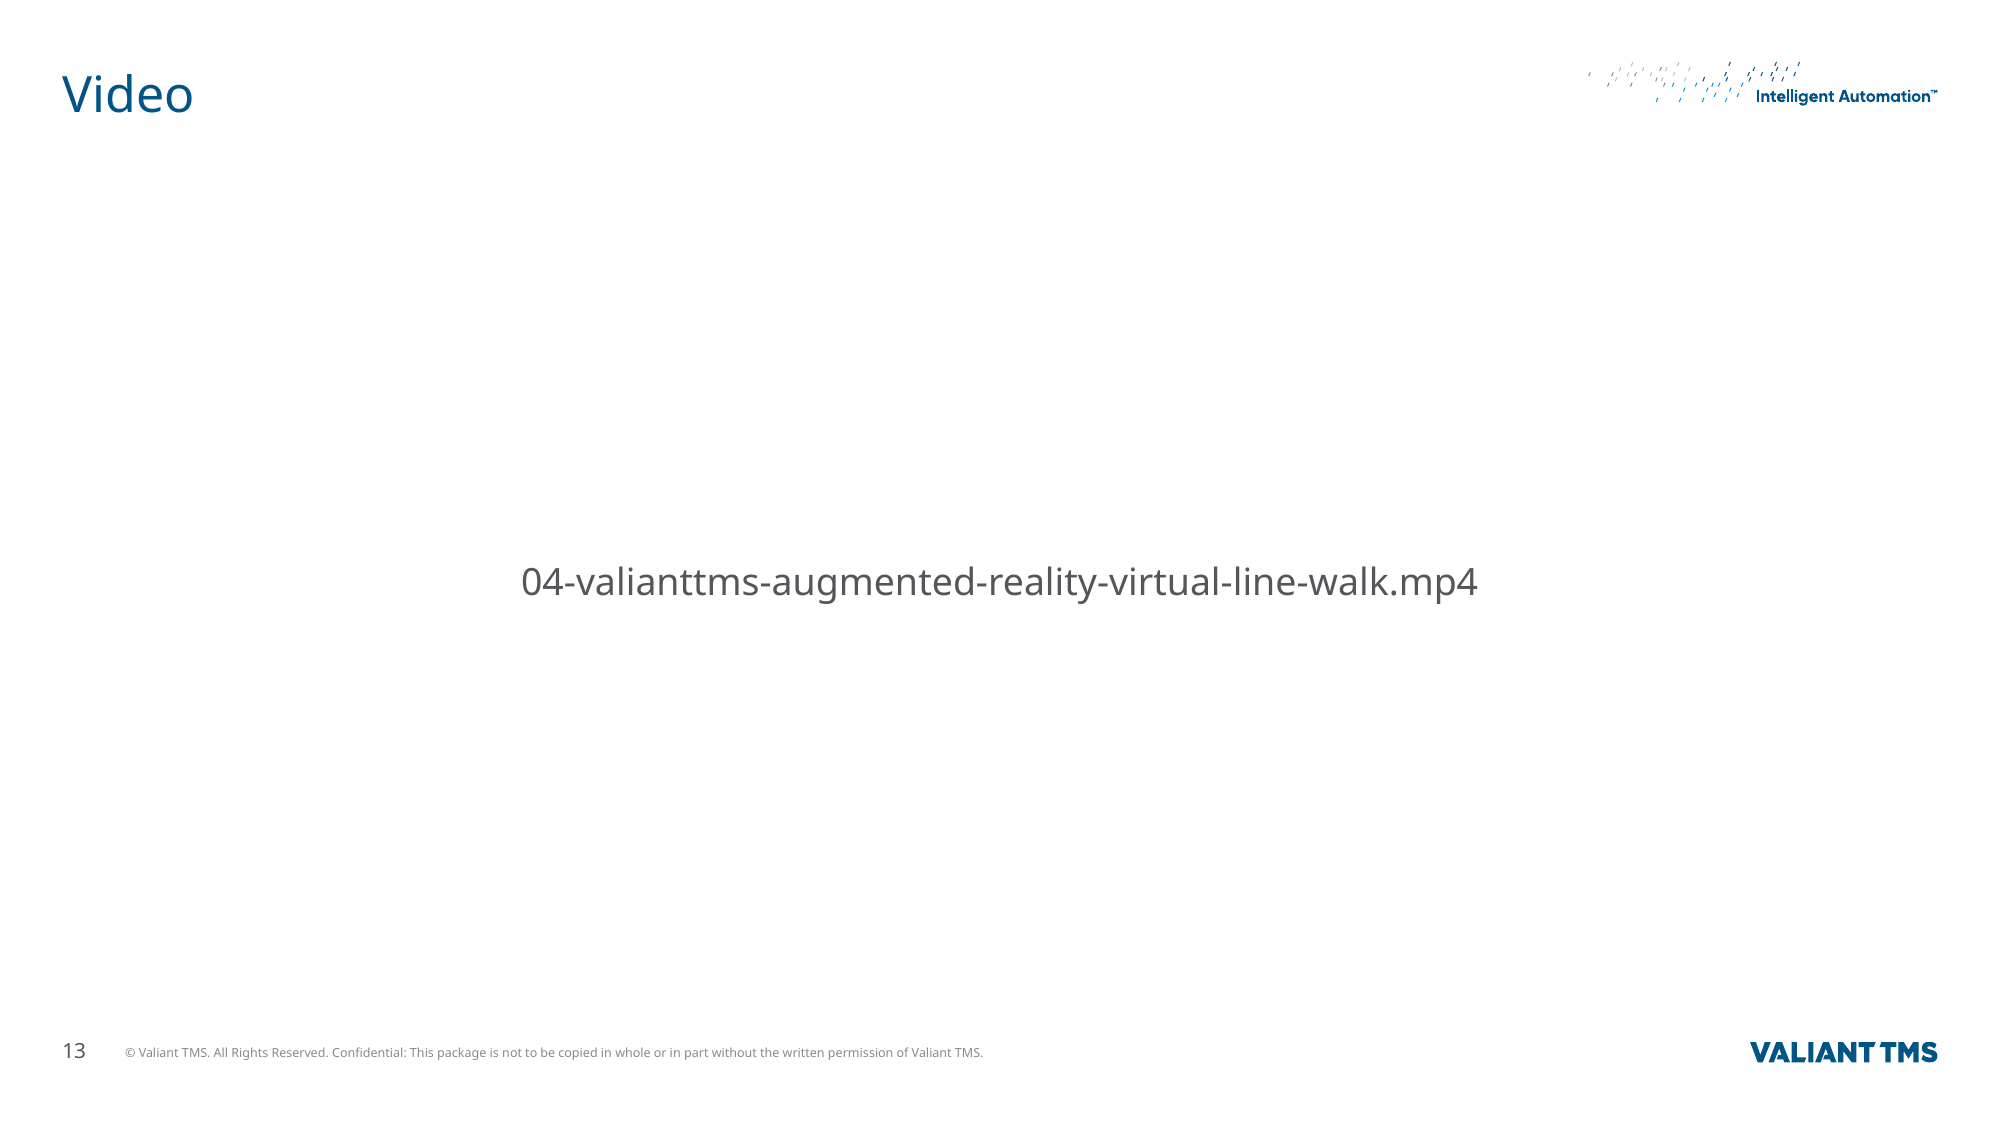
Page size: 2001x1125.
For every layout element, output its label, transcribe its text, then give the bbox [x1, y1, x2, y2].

title Video [62, 62, 1938, 121]
list 04-valianttms-augmented-reality-virtual-line-walk.mp4 [62, 162, 1938, 988]
